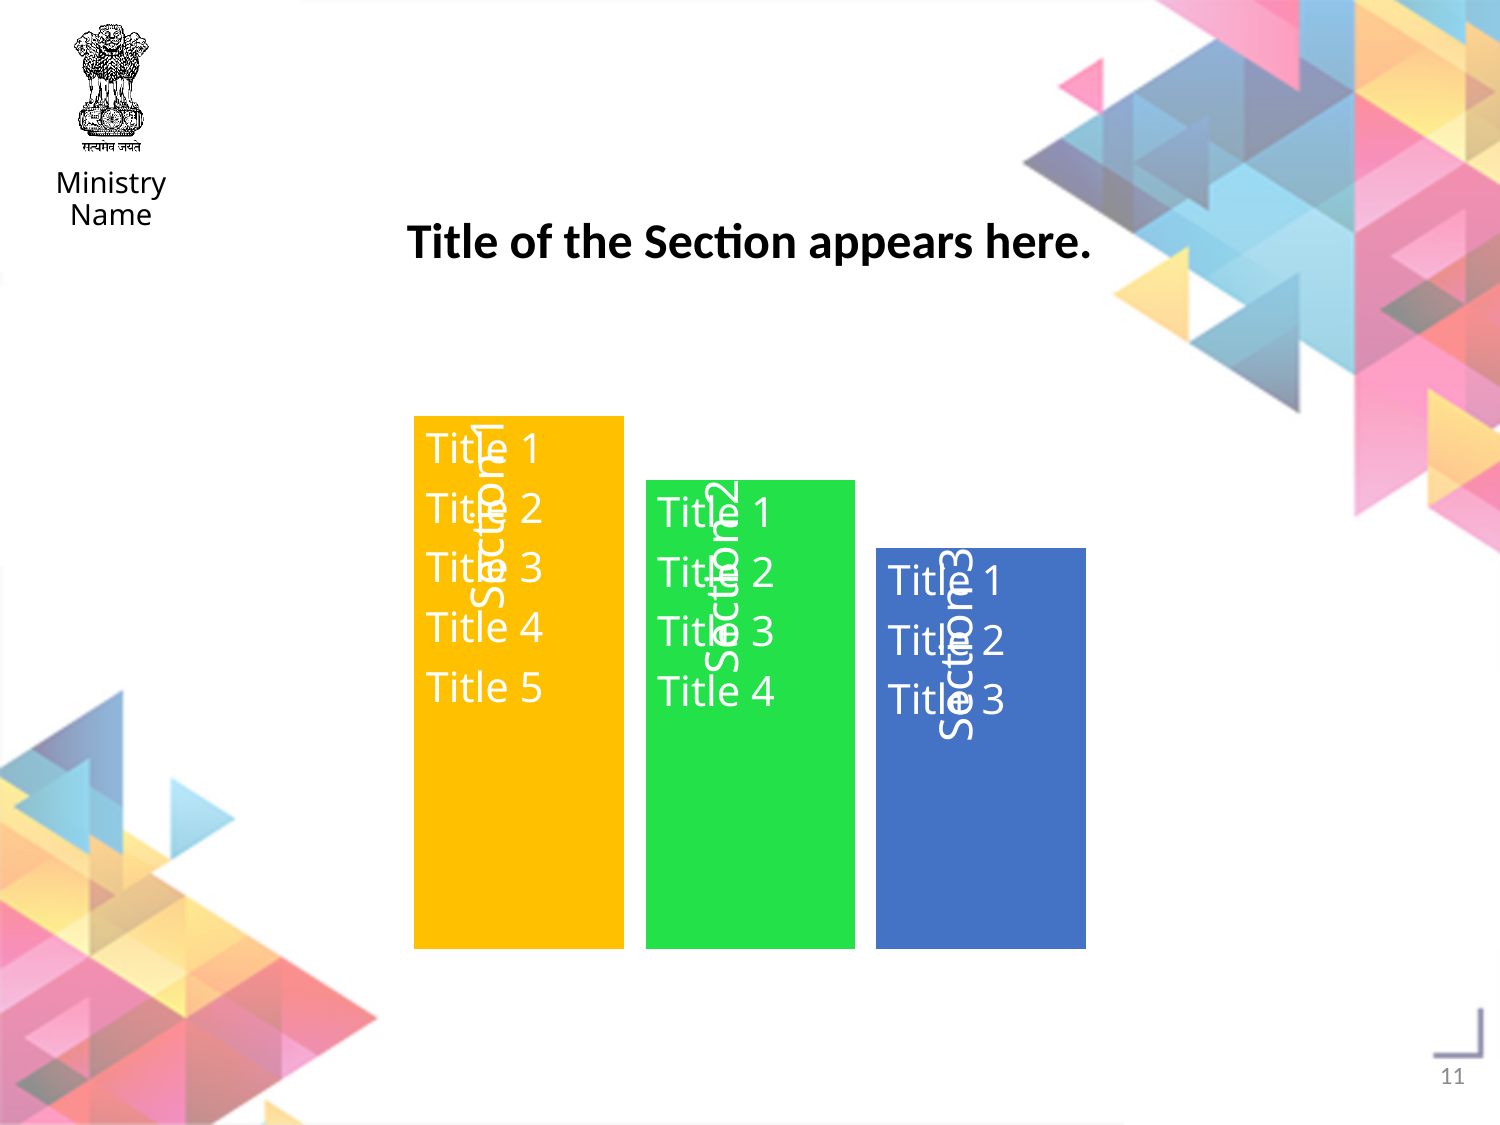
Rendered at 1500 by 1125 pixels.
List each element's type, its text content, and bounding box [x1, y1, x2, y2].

list Title of the Section appears here. [330, 207, 1170, 327]
slide_number 11 [1142, 1044, 1481, 1105]
list Ministry Name [0, 161, 222, 260]
picture [69, 19, 153, 156]
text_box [249, 415, 1250, 953]
